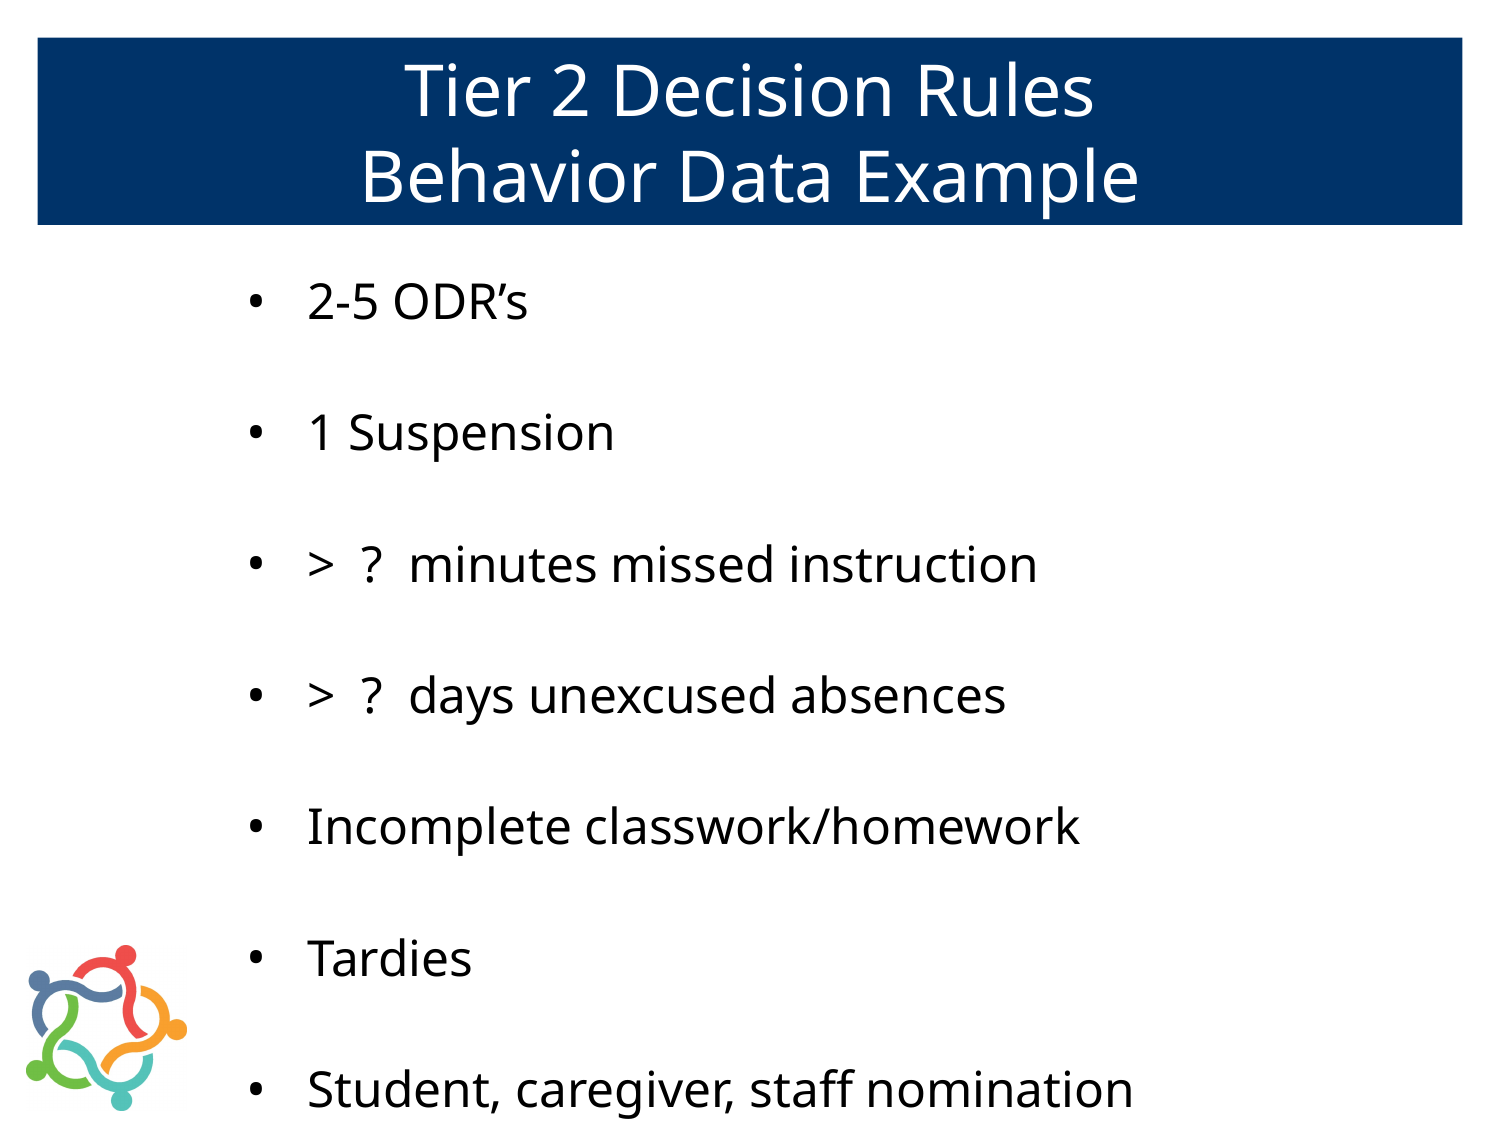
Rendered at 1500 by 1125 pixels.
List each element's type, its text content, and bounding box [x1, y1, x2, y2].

list 2-5 ODR’s 1 Suspension > ? minutes missed instruction > ? days unexcused absences Incomplete classwork/homework Tardies Student, caregiver, staff nomination [223, 262, 1500, 1125]
title Tier 2 Decision Rules Behavior Data Example [37, 37, 1463, 225]
picture [26, 945, 187, 1112]
